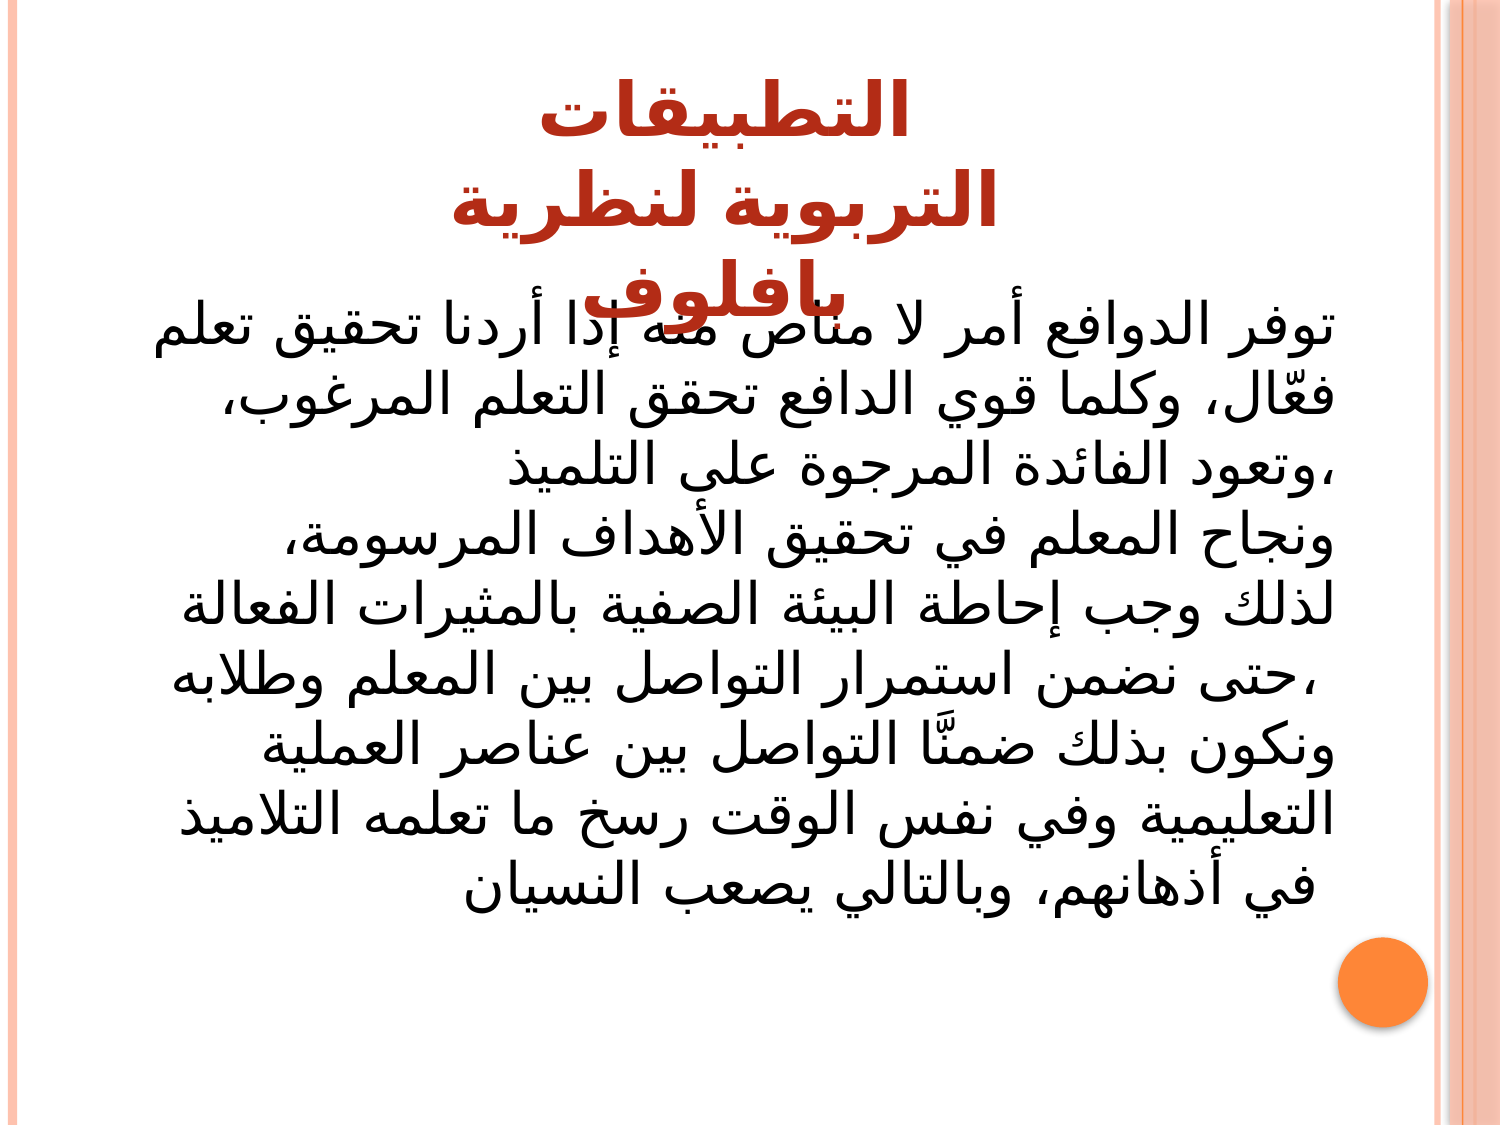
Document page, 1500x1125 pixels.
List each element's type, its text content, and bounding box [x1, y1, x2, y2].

text_box توفر الدوافع أمر لا مناص منه إذا أردنا تحقيق تعلم فعّال، وكلما قوي الدافع تحقق التعلم المرغوب، وتعود الفائدة المرجوة على التلميذ، ونجاح المعلم في تحقيق الأهداف المرسومة، لذلك وجب إحاطة البيئة الصفية بالمثيرات الفعالة حتى نضمن استمرار التواصل بين المعلم وطلابه، ونكون بذلك ضمنَّا التواصل بين عناصر العملية التعليمية وفي نفس الوقت رسخ ما تعلمه التلاميذ في أذهانهم، وبالتالي يصعب النسيان [135, 278, 1353, 924]
text_box التطبيقات التربوية لنظرية بافلوف [383, 54, 1068, 340]
